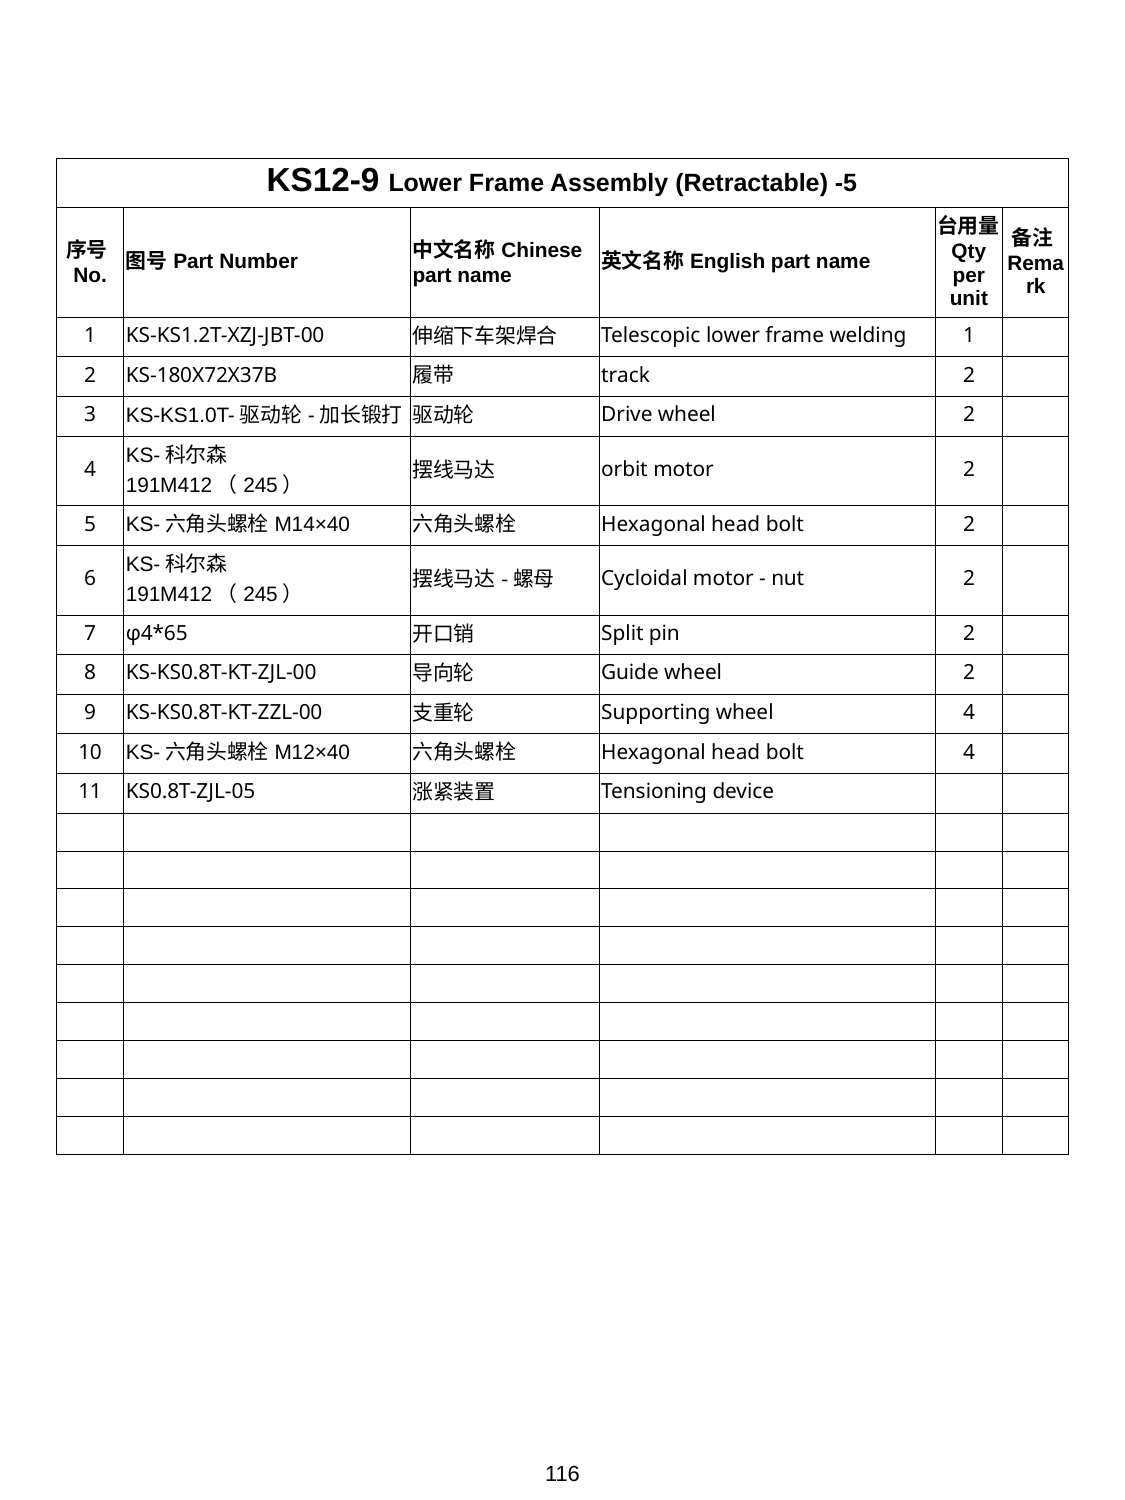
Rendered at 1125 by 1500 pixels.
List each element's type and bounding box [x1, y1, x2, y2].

table_cell [600, 655, 935, 694]
table_cell [936, 655, 1002, 694]
table_cell [936, 357, 1002, 396]
table_cell [57, 655, 123, 694]
table_cell [600, 852, 935, 888]
table_cell [1003, 1041, 1068, 1078]
table_cell [1003, 774, 1068, 813]
table_cell [124, 208, 410, 317]
table_cell [600, 318, 935, 356]
table_cell [411, 1079, 599, 1116]
table_cell [936, 1041, 1002, 1078]
table_cell [936, 852, 1002, 888]
table_cell [936, 616, 1002, 654]
table_cell [1003, 965, 1068, 1002]
table_cell [124, 965, 410, 1002]
footer [384, 1451, 741, 1494]
table_cell [411, 965, 599, 1002]
table_cell [1003, 1003, 1068, 1040]
table_cell [411, 655, 599, 694]
table_cell [936, 695, 1002, 733]
table_cell [600, 1041, 935, 1078]
table_cell [57, 208, 123, 317]
table_cell [57, 546, 123, 615]
table_cell [411, 889, 599, 926]
table_cell [936, 965, 1002, 1002]
table_cell [600, 506, 935, 545]
table_cell [600, 814, 935, 851]
table_cell [124, 774, 410, 813]
table_cell [1003, 318, 1068, 356]
table_cell [57, 1117, 123, 1154]
table_cell [57, 814, 123, 851]
table_cell [411, 546, 599, 615]
table_cell [1003, 437, 1068, 505]
table_cell [124, 546, 410, 615]
table_cell [600, 546, 935, 615]
table_cell [411, 1117, 599, 1154]
table_cell [1003, 889, 1068, 926]
table_cell [1003, 208, 1068, 317]
table_cell [600, 774, 935, 813]
table_cell [600, 1003, 935, 1040]
table_cell [936, 1079, 1002, 1116]
table_cell [600, 397, 935, 436]
table_cell [57, 734, 123, 773]
table_cell [1003, 852, 1068, 888]
table_cell [936, 774, 1002, 813]
table_cell [57, 1079, 123, 1116]
table_cell [600, 208, 935, 317]
table_cell [57, 927, 123, 964]
table_cell [600, 889, 935, 926]
table_cell [1003, 734, 1068, 773]
table_cell [124, 889, 410, 926]
table_cell [411, 357, 599, 396]
table_cell [411, 616, 599, 654]
table_cell [124, 318, 410, 356]
table_cell [124, 734, 410, 773]
table_cell [411, 318, 599, 356]
table_cell [600, 1079, 935, 1116]
table_cell [936, 734, 1002, 773]
table_cell [57, 889, 123, 926]
table_cell [411, 774, 599, 813]
table_cell [411, 506, 599, 545]
table_cell [1003, 506, 1068, 545]
table_cell [57, 1003, 123, 1040]
table_cell [57, 506, 123, 545]
table_cell [1003, 546, 1068, 615]
table_cell [124, 1041, 410, 1078]
table_cell [57, 397, 123, 436]
table_cell [411, 208, 599, 317]
table_cell [936, 814, 1002, 851]
table_cell [600, 437, 935, 505]
table_cell [936, 208, 1002, 317]
table_cell [1003, 1117, 1068, 1154]
table_cell [1003, 616, 1068, 654]
table_cell [57, 357, 123, 396]
table_cell [124, 357, 410, 396]
table_cell [124, 616, 410, 654]
table_cell [411, 852, 599, 888]
table_cell [936, 437, 1002, 505]
table_cell [57, 852, 123, 888]
table_cell [57, 695, 123, 733]
table_cell [57, 437, 123, 505]
table_cell [936, 927, 1002, 964]
table_cell [936, 546, 1002, 615]
table_cell [600, 695, 935, 733]
table_cell [1003, 397, 1068, 436]
table_cell [411, 397, 599, 436]
table_cell [411, 814, 599, 851]
table_cell [411, 1041, 599, 1078]
table_cell [57, 616, 123, 654]
table_cell [600, 927, 935, 964]
table_cell [124, 852, 410, 888]
table_cell [57, 1041, 123, 1078]
table_cell [124, 814, 410, 851]
table_cell [1003, 695, 1068, 733]
table_cell [936, 506, 1002, 545]
table_cell [124, 1117, 410, 1154]
table_cell [57, 774, 123, 813]
table_cell [124, 506, 410, 545]
table_cell [936, 889, 1002, 926]
table_cell [124, 655, 410, 694]
table_cell [1003, 927, 1068, 964]
table_cell [1003, 1079, 1068, 1116]
table_cell [411, 927, 599, 964]
table_cell [1003, 814, 1068, 851]
table_cell [936, 1003, 1002, 1040]
table_cell [124, 927, 410, 964]
table_cell [600, 734, 935, 773]
table_cell [600, 616, 935, 654]
table_cell [936, 1117, 1002, 1154]
table_cell [600, 1117, 935, 1154]
table_cell [600, 965, 935, 1002]
table_cell [124, 397, 410, 436]
table_cell [57, 318, 123, 356]
table_cell [411, 734, 599, 773]
table_cell [600, 357, 935, 396]
table_cell [411, 1003, 599, 1040]
table_cell [936, 318, 1002, 356]
table_header [57, 159, 1068, 207]
table_cell [411, 437, 599, 505]
table_cell [124, 437, 410, 505]
table_cell [936, 397, 1002, 436]
table_cell [124, 1079, 410, 1116]
table_cell [57, 965, 123, 1002]
table_cell [1003, 357, 1068, 396]
table_cell [1003, 655, 1068, 694]
table_cell [124, 695, 410, 733]
table_cell [124, 1003, 410, 1040]
table_cell [411, 695, 599, 733]
